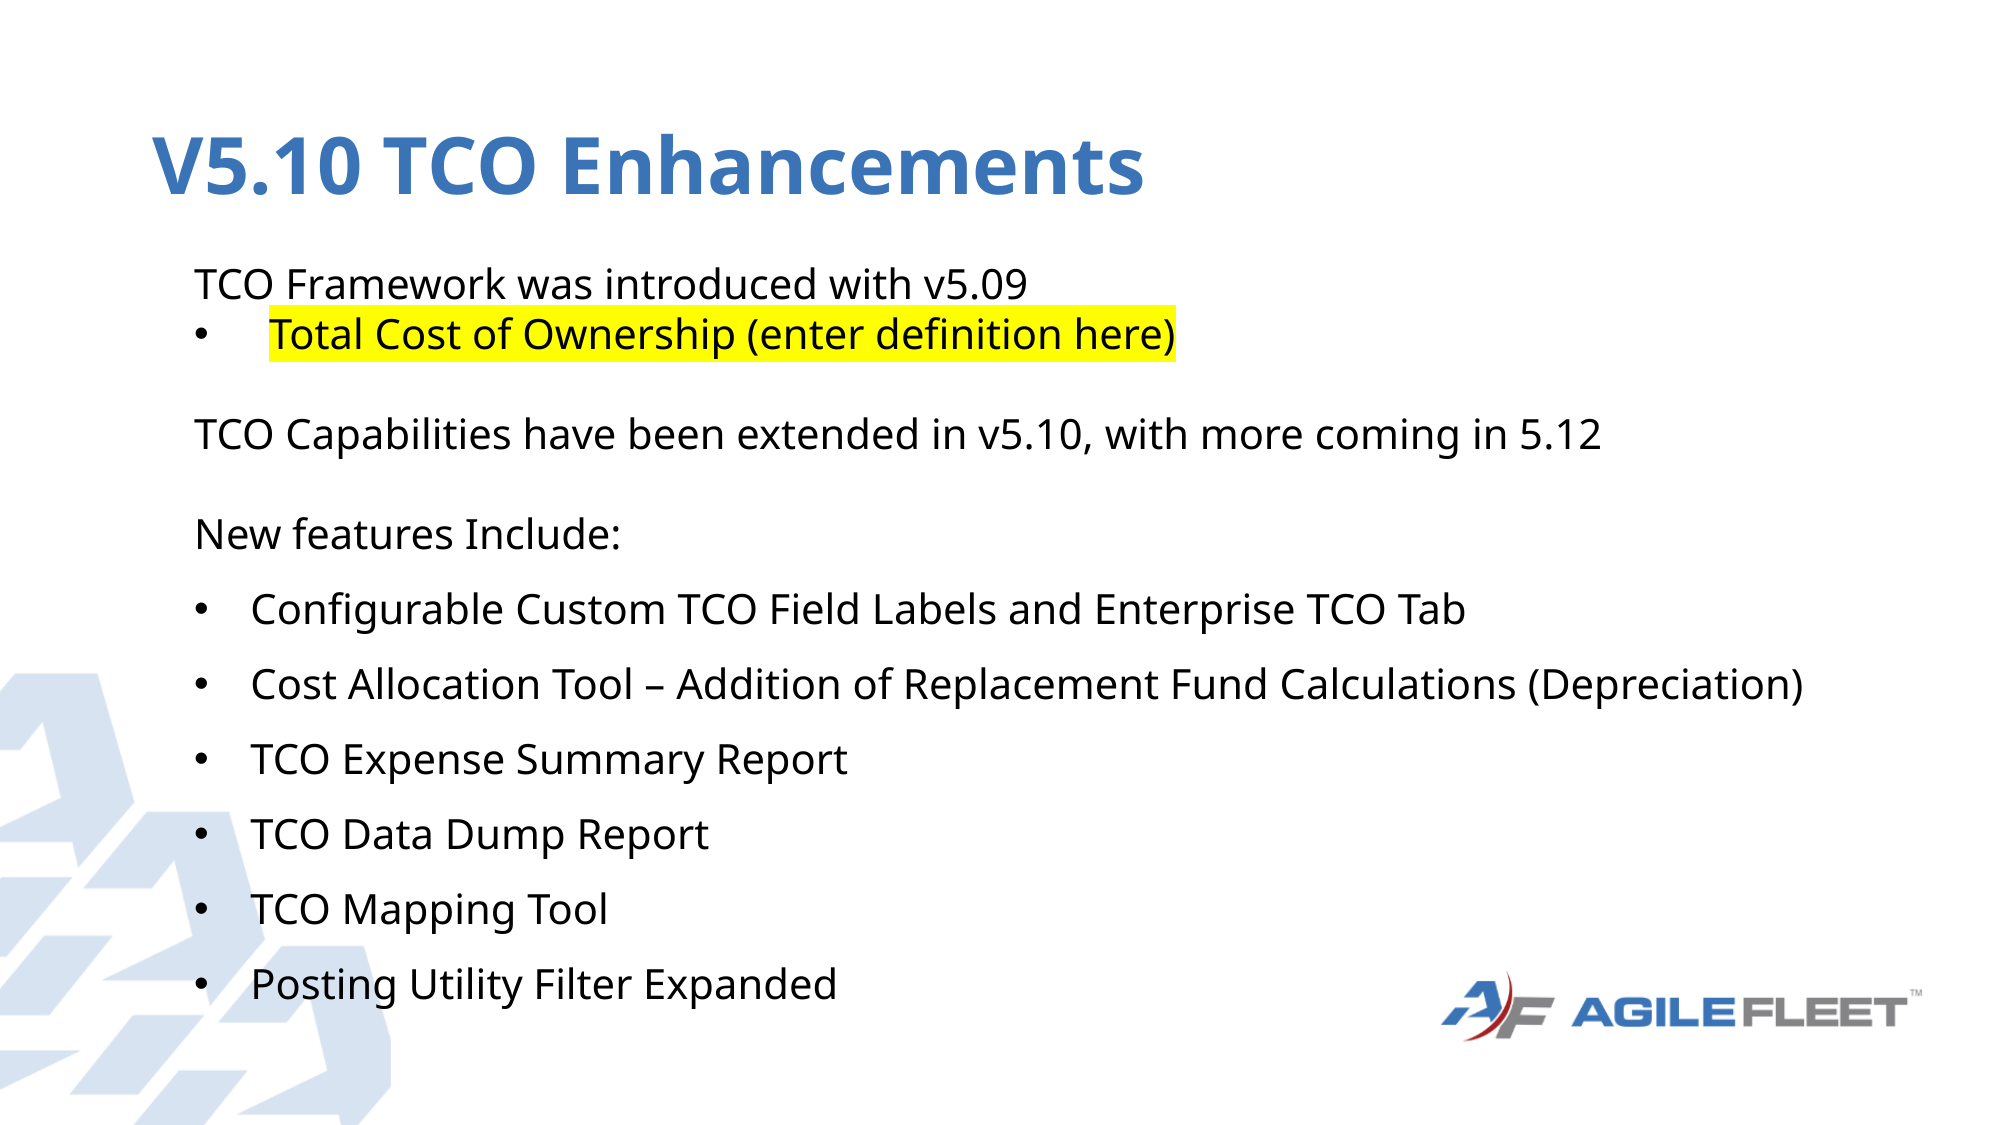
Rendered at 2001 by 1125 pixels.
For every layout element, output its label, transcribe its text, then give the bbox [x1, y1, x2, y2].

title V5.10 TCO Enhancements [137, 59, 1863, 278]
text_box TCO Framework was introduced with v5.09 Total Cost of Ownership (enter definition here) TCO Capabilities have been extended in v5.10, with more coming in 5.12 New features Include: Configurable Custom TCO Field Labels and Enterprise TCO Tab Cost Allocation Tool – Addition of Replacement Fund Calculations (Depreciation) TCO Expense Summary Report TCO Data Dump Report TCO Mapping Tool Posting Utility Filter Expanded [179, 250, 1886, 1016]
picture [0, 0, 2001, 1125]
